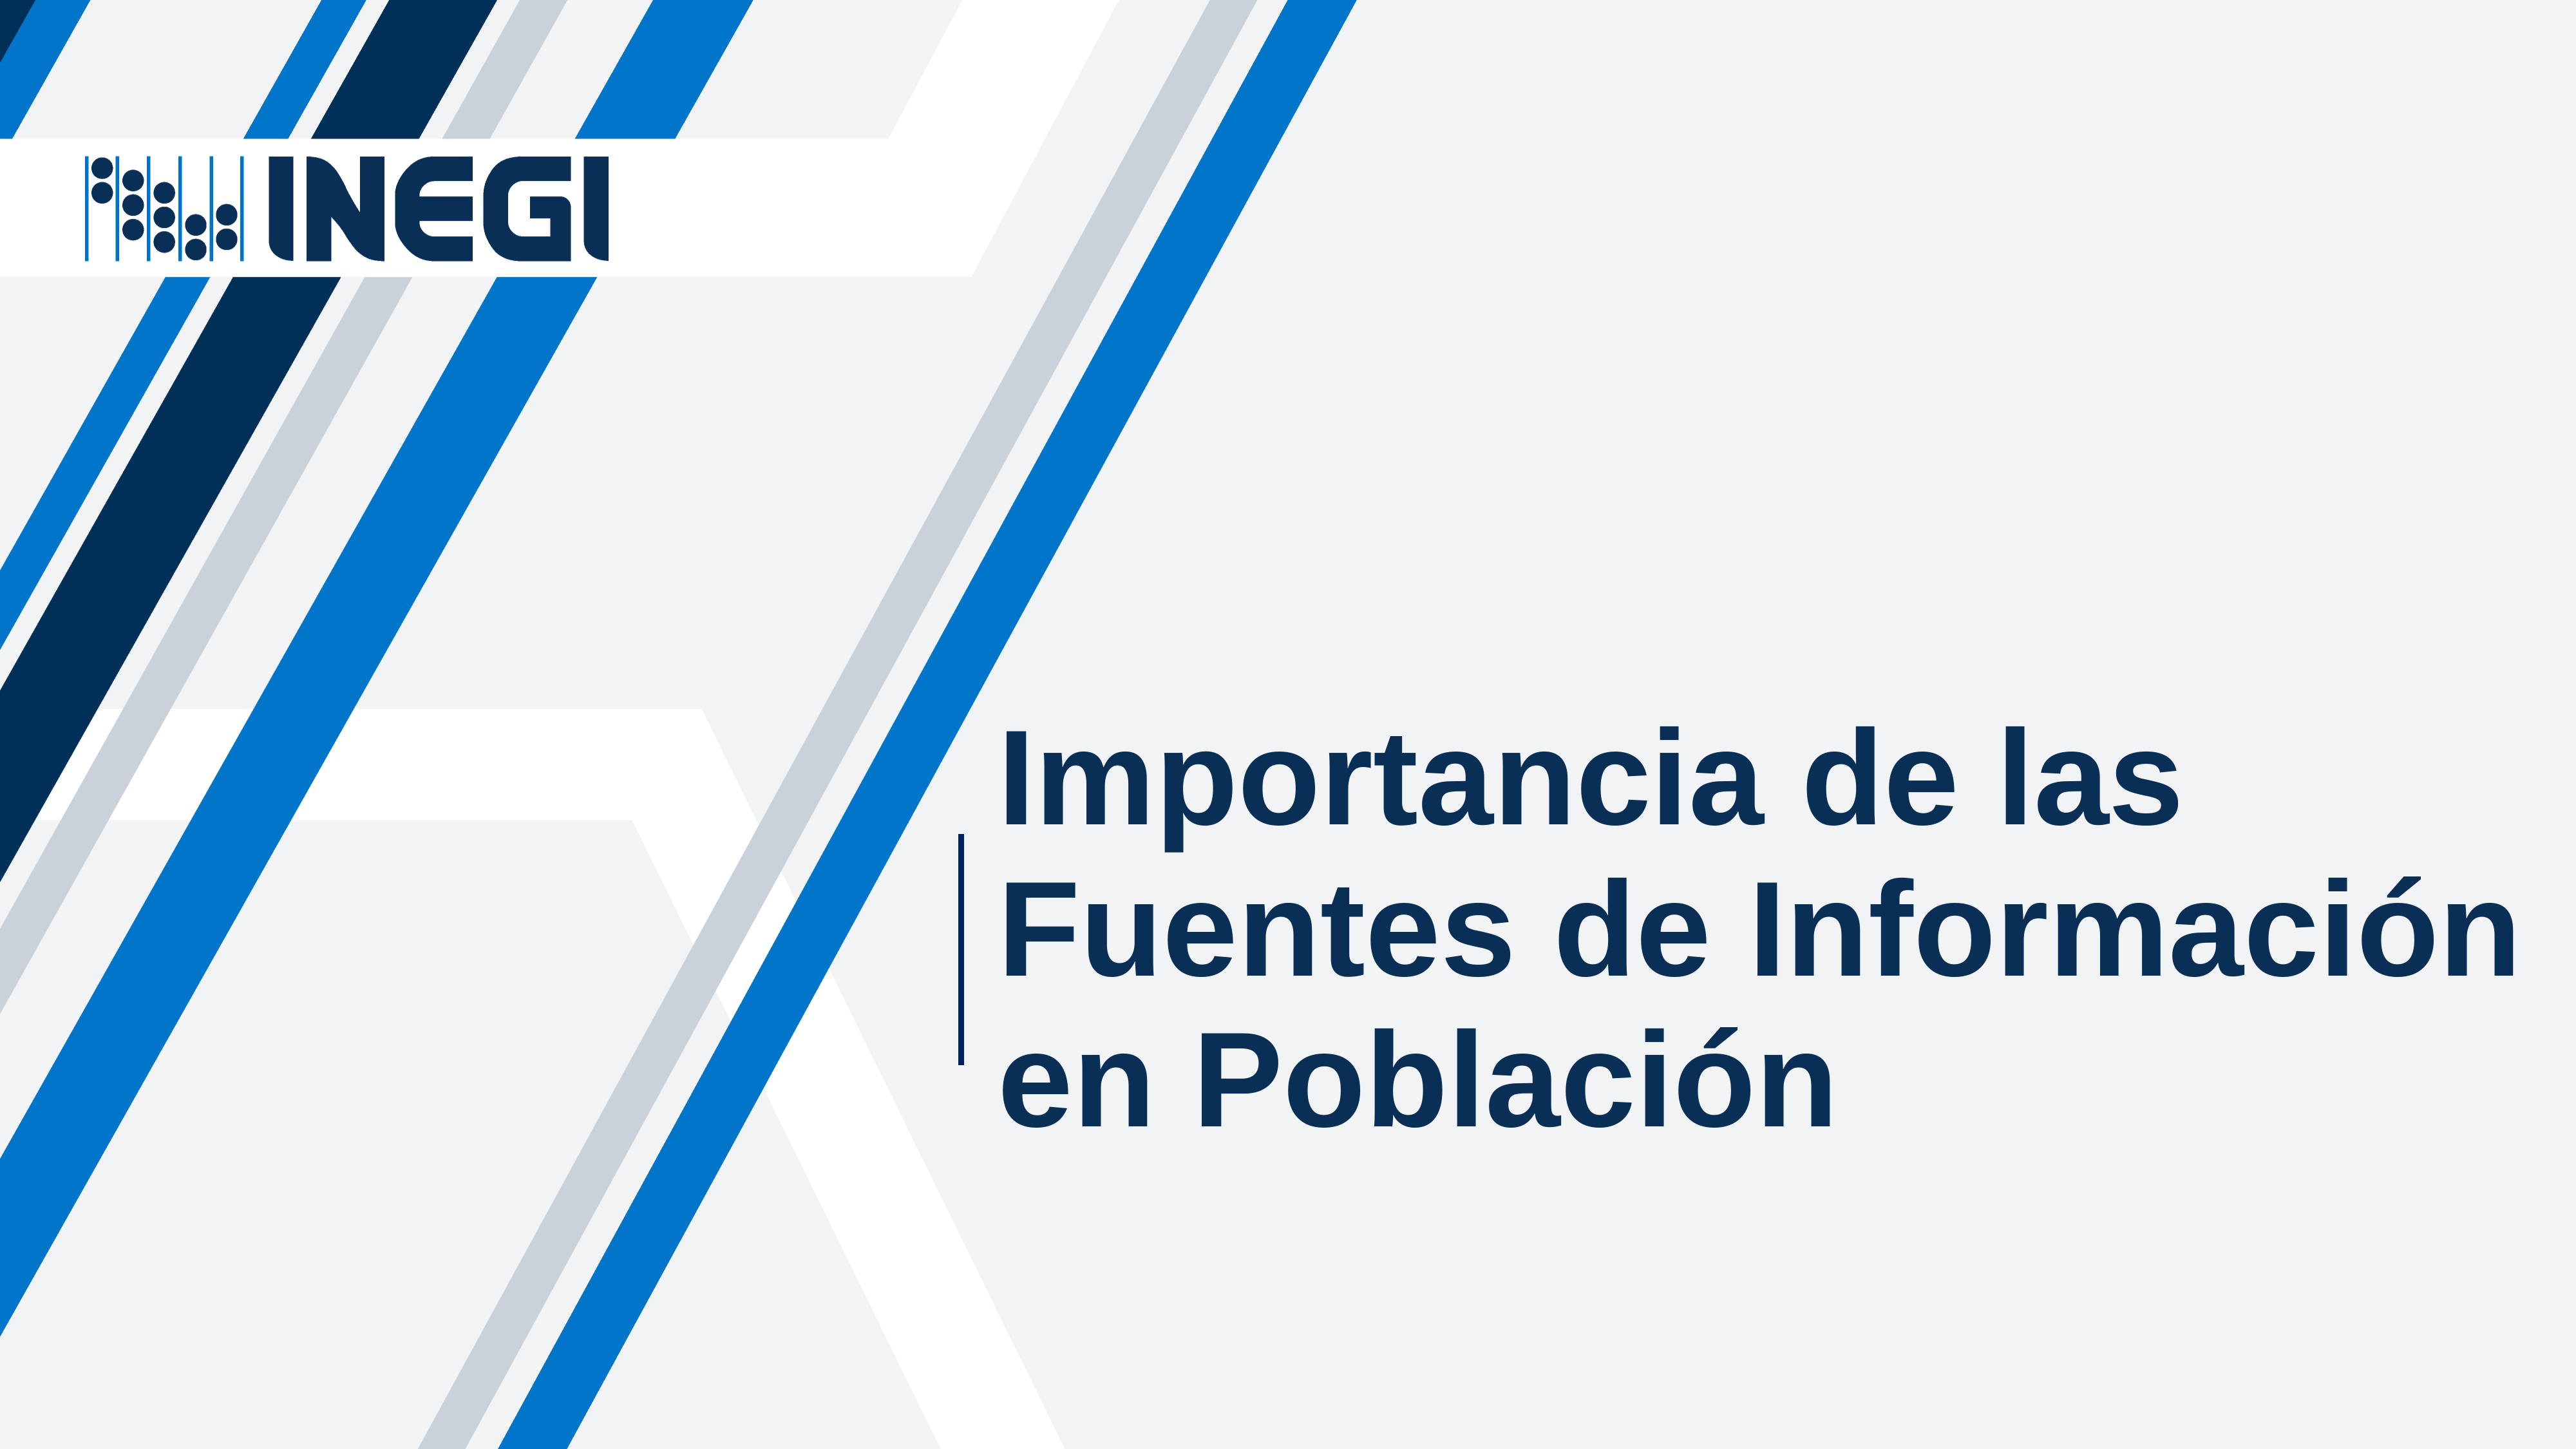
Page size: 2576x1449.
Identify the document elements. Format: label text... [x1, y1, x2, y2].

title Importancia de las Fuentes de Información en Población [992, 697, 2549, 1226]
picture [0, 0, 2576, 1449]
